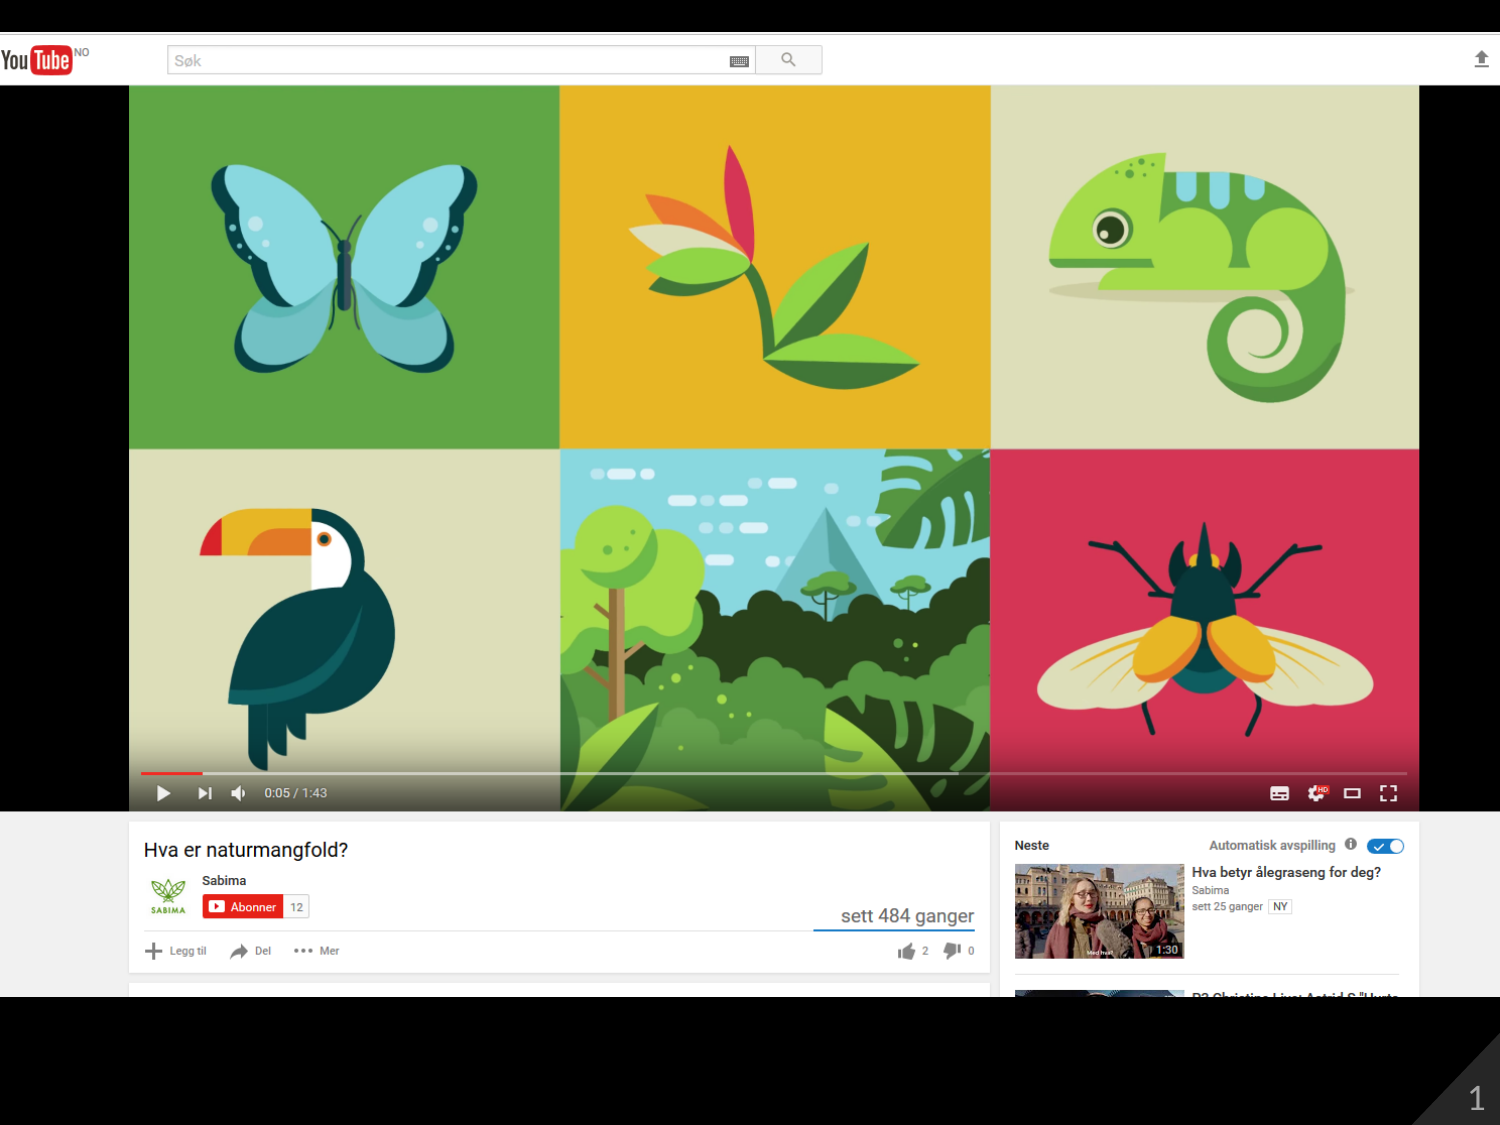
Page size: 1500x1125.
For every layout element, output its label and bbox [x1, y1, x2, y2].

picture [0, 32, 1500, 998]
